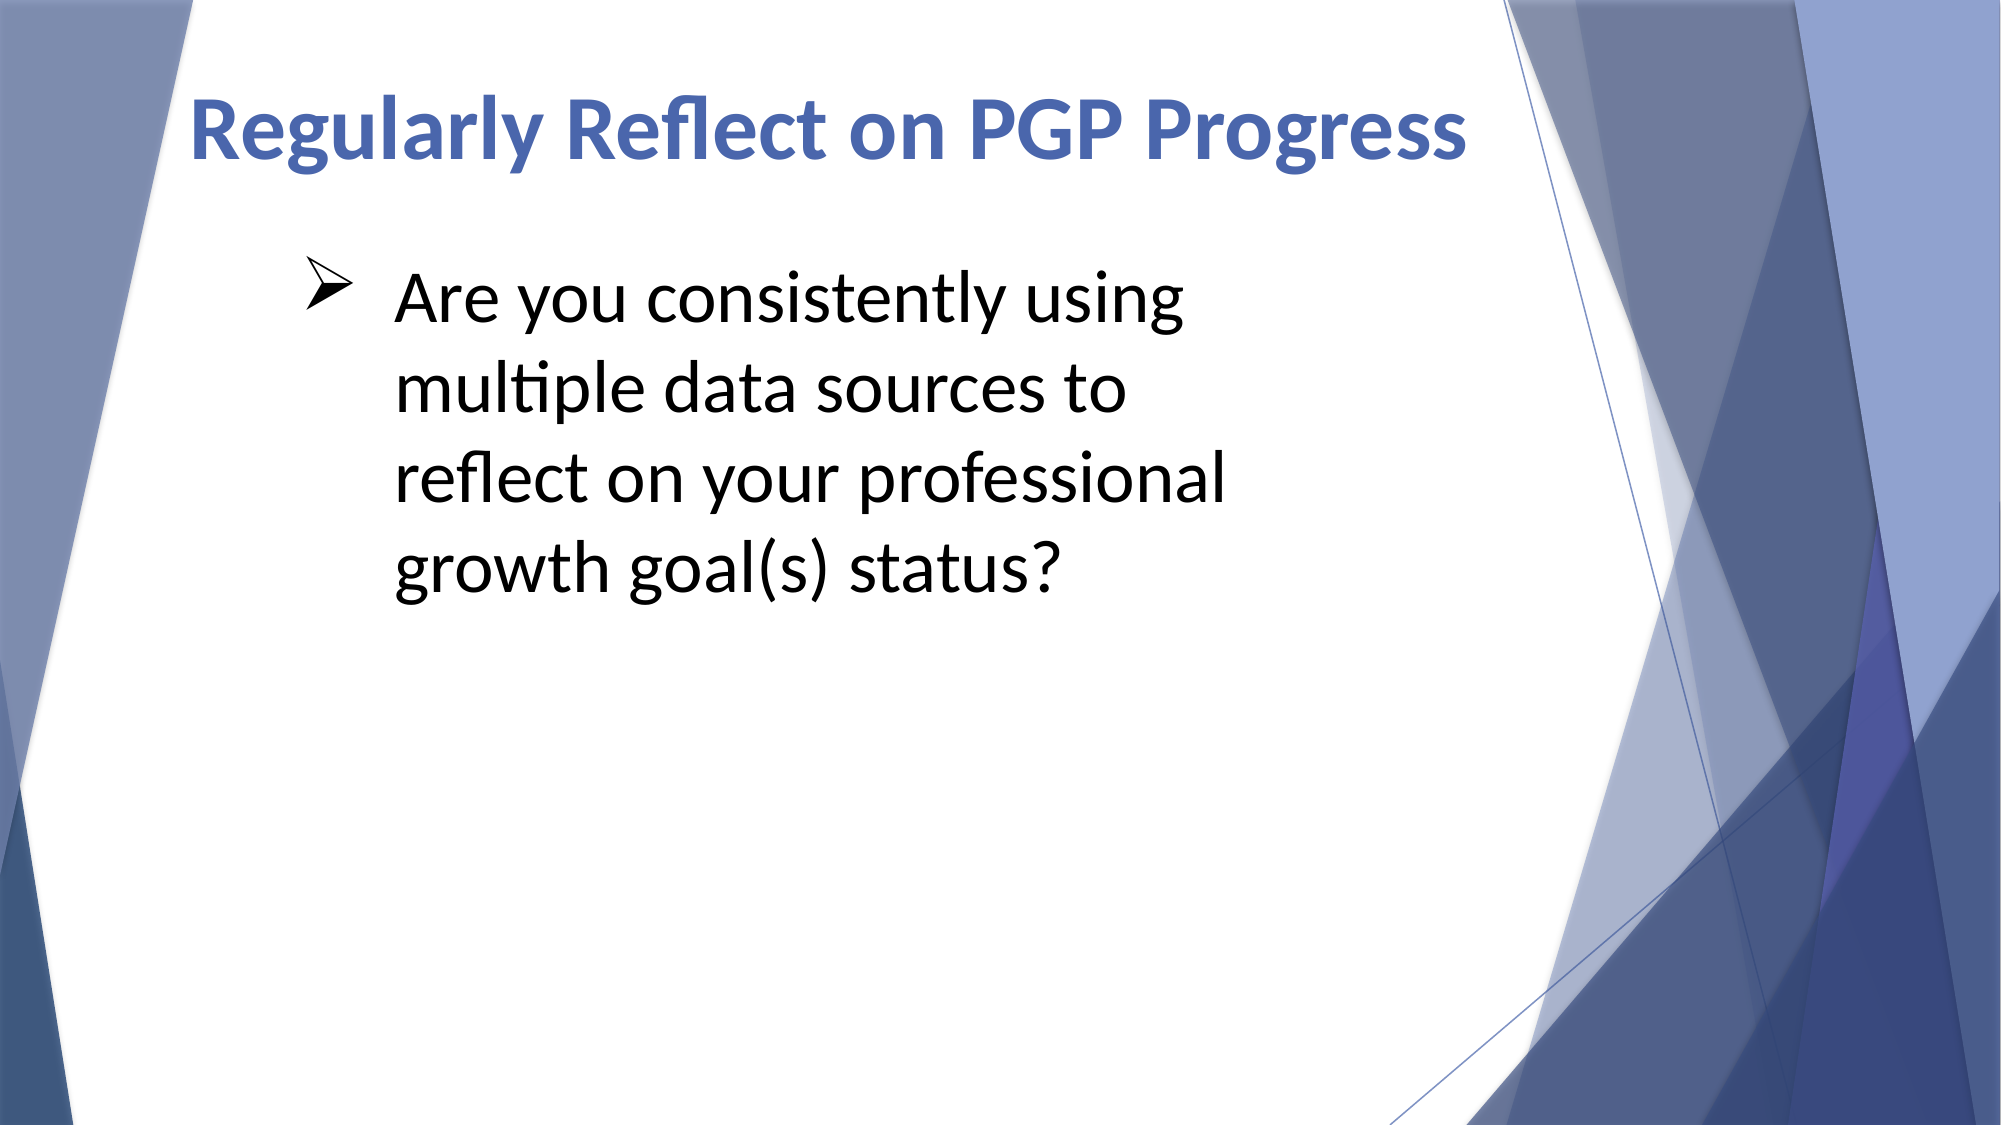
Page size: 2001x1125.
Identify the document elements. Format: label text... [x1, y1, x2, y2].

text_box Are you consistently using multiple data sources to reflect on your professional growth goal(s) status? [285, 277, 1329, 615]
title Regularly Reflect on PGP Progress [175, 60, 1586, 277]
